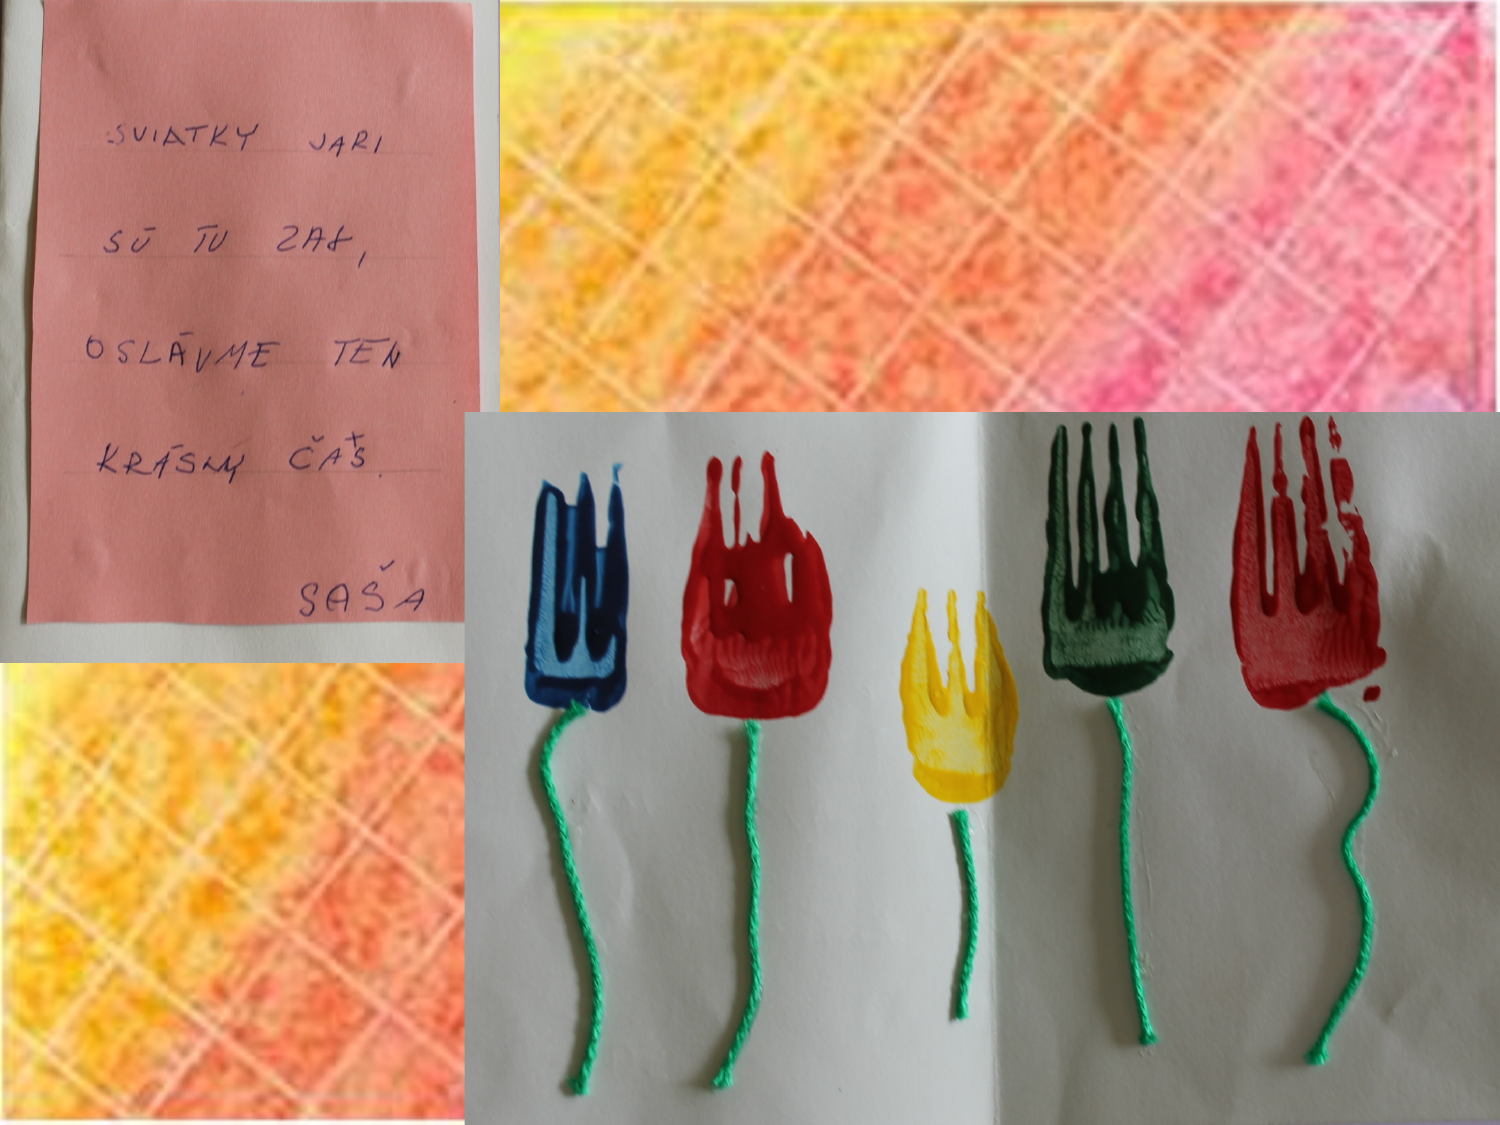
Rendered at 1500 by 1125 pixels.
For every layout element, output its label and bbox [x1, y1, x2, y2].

picture [0, 0, 1500, 1125]
list [0, 0, 501, 663]
